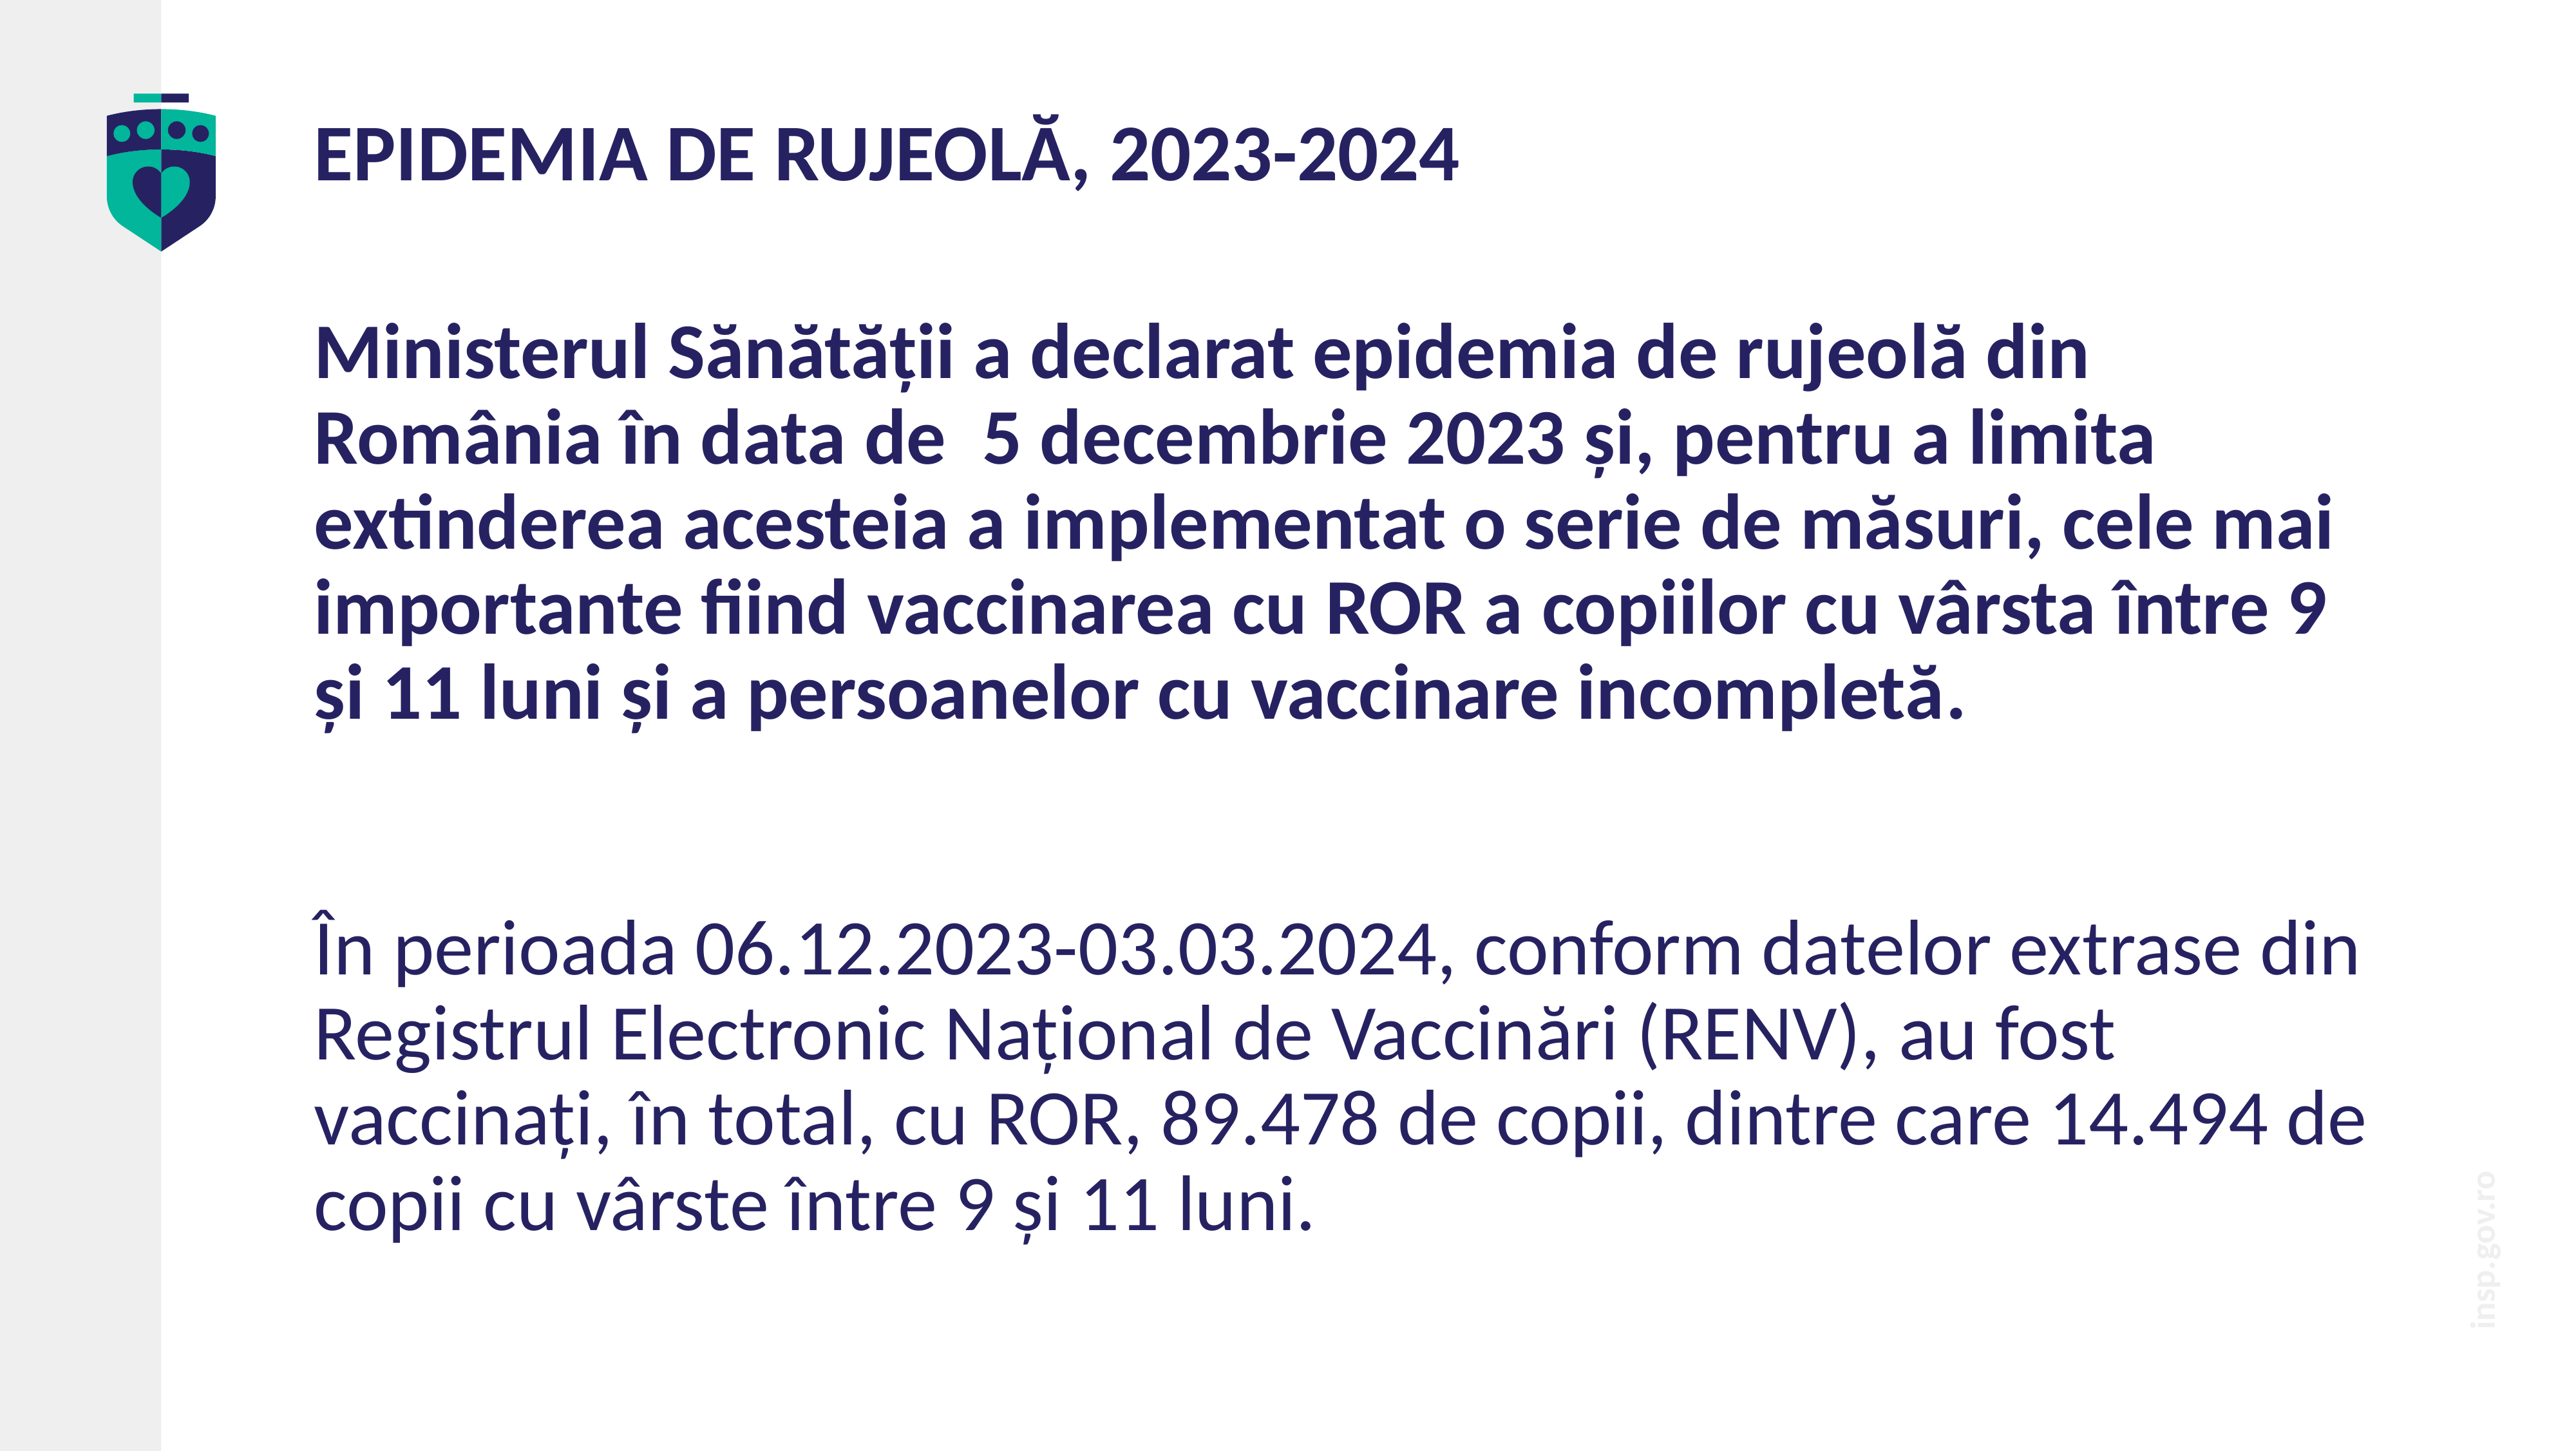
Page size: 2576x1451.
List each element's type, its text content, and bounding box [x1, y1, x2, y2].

title EPIDEMIA DE RUJEOLĂ, 2023-2024 [304, 106, 1908, 265]
list Ministerul Sănătății a declarat epidemia de rujeolă din România în data de 5 decembrie 2023 și, pentru a limita extinderea acesteia a implementat o serie de măsuri, cele mai importante fiind vaccinarea cu ROR a copiilor cu vârsta între 9 și 11 luni și a persoanelor cu vaccinare incompletă. În perioada 06.12.2023-03.03.2024, conform datelor extrase din Registrul Electronic Național de Vaccinări (RENV), au fost vaccinați, în total, cu ROR, 89.478 de copii, dintre care 14.494 de copii cu vârste între 9 și 11 luni. [304, 305, 2393, 1258]
